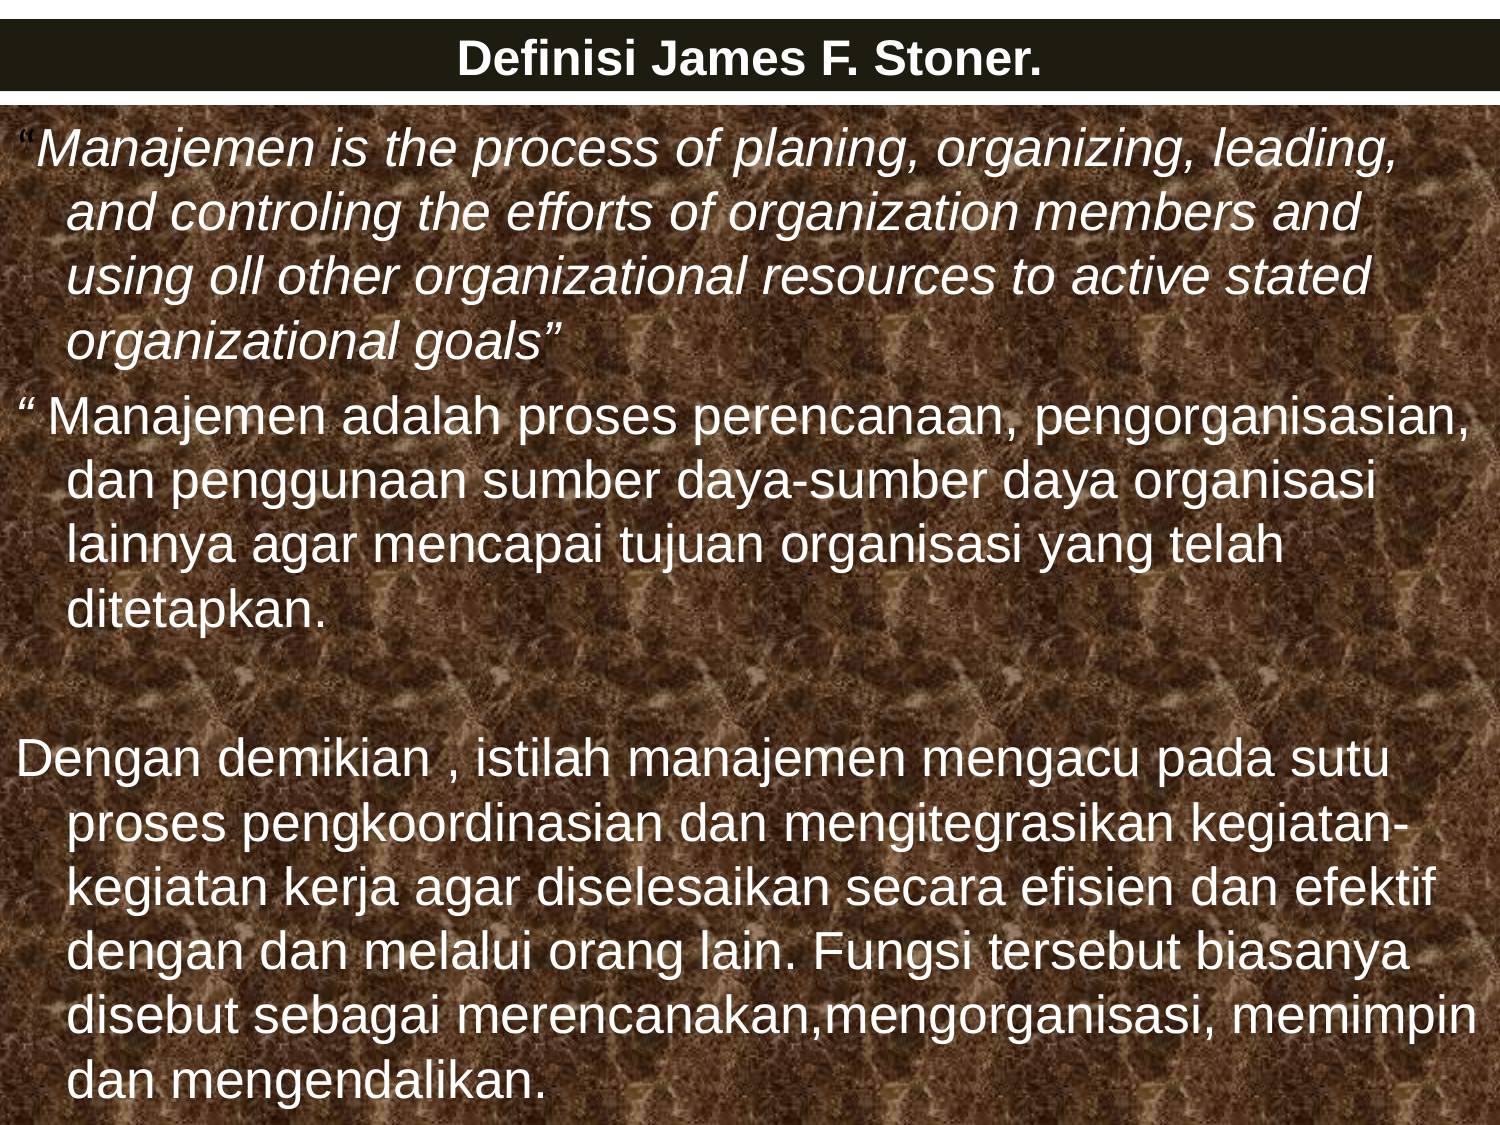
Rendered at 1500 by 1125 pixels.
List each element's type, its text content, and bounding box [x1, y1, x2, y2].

list “Manajemen is the process of planing, organizing, leading, and controling the efforts of organization members and using oll other organizational resources to active stated organizational goals” “ Manajemen adalah proses perencanaan, pengorganisasian, dan penggunaan sumber daya-sumber daya organisasi lainnya agar mencapai tujuan organisasi yang telah ditetapkan. Dengan demikian , istilah manajemen mengacu pada sutu proses pengkoordinasian dan mengitegrasikan kegiatan-kegiatan kerja agar diselesaikan secara efisien dan efektif dengan dan melalui orang lain. Fungsi tersebut biasanya disebut sebagai merencanakan,mengorganisasi, memimpin dan mengendalikan. [0, 105, 1500, 1125]
title Definisi James F. Stoner. [0, 19, 1500, 92]
